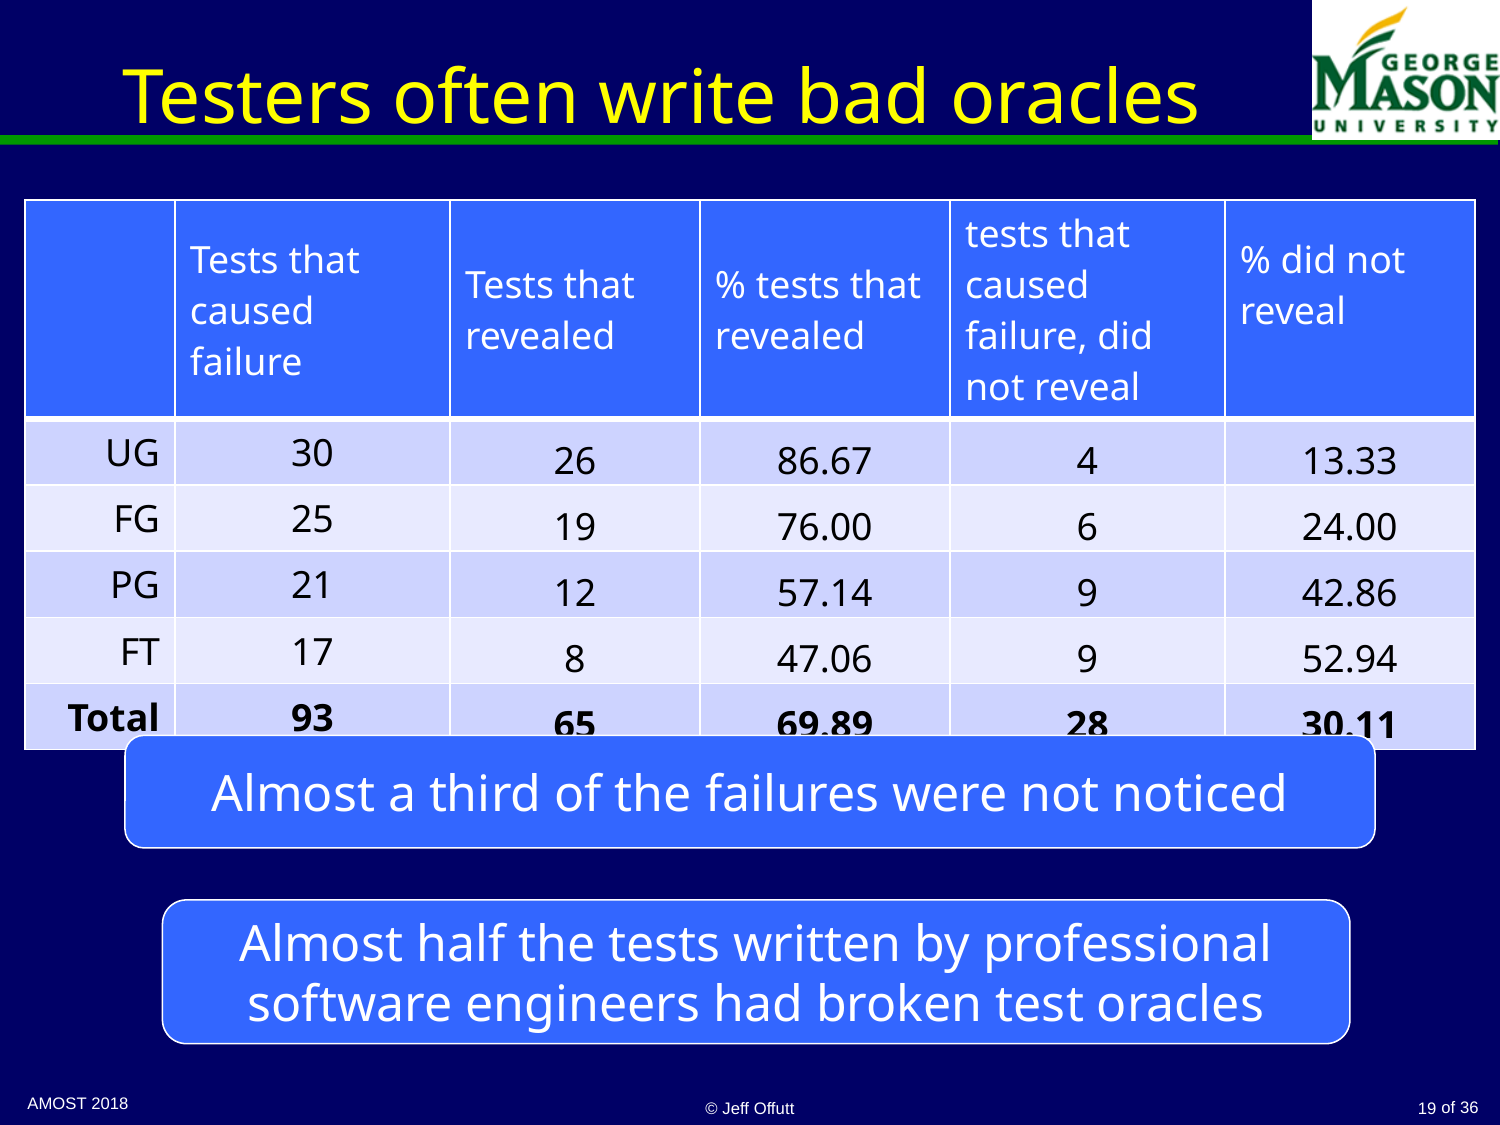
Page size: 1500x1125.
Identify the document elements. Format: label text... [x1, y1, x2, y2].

text_box Almost a third of the failures were not noticed [124, 735, 1376, 848]
table_cell FT [26, 618, 174, 683]
table_cell 65 [451, 684, 699, 735]
table_cell UG [26, 422, 174, 484]
table_cell 17 [176, 618, 449, 683]
table_cell 4 [951, 422, 1224, 484]
table_cell 93 [176, 684, 449, 735]
table_cell 52.94 [1226, 618, 1474, 683]
text_box Almost half the tests written by professional software engineers had broken test oracles [162, 899, 1350, 1044]
table_cell 47.06 [701, 618, 949, 683]
title Testers often write bad oracles [11, 0, 1313, 188]
table_cell 30 [176, 422, 449, 484]
table_header % did not reveal [1226, 201, 1474, 416]
footer © Jeff Offutt [512, 1074, 988, 1125]
table_cell PG [26, 552, 174, 617]
table_header tests that caused failure, did not reveal [951, 201, 1224, 416]
table_cell 57.14 [701, 552, 949, 617]
table_cell 9 [951, 618, 1224, 683]
table_cell 19 [451, 486, 699, 550]
slide_number 19 [1179, 1074, 1452, 1125]
table_cell 9 [951, 552, 1224, 617]
table_cell 30.11 [1226, 684, 1474, 749]
table_header Tests that revealed [451, 201, 699, 416]
table_cell 13.33 [1226, 422, 1474, 484]
table_cell 42.86 [1226, 552, 1474, 617]
table_cell FG [26, 486, 174, 550]
table_cell 21 [176, 552, 449, 617]
table_cell 12 [451, 552, 699, 617]
table_header % tests that revealed [701, 201, 949, 416]
table_cell 6 [951, 486, 1224, 550]
table_header Tests that caused failure [176, 201, 449, 416]
table_cell 24.00 [1226, 486, 1474, 550]
table_cell Total [26, 684, 174, 749]
table_cell 86.67 [701, 422, 949, 484]
table_cell 76.00 [701, 486, 949, 550]
table_cell 28 [951, 684, 1224, 735]
table_cell 26 [451, 422, 699, 484]
table_cell 8 [451, 618, 699, 683]
table_cell 25 [176, 486, 449, 550]
slide_number AMOST 2018 [12, 1085, 363, 1125]
table_cell 69.89 [701, 684, 949, 735]
table_header [26, 201, 174, 416]
picture [1313, 0, 1500, 140]
